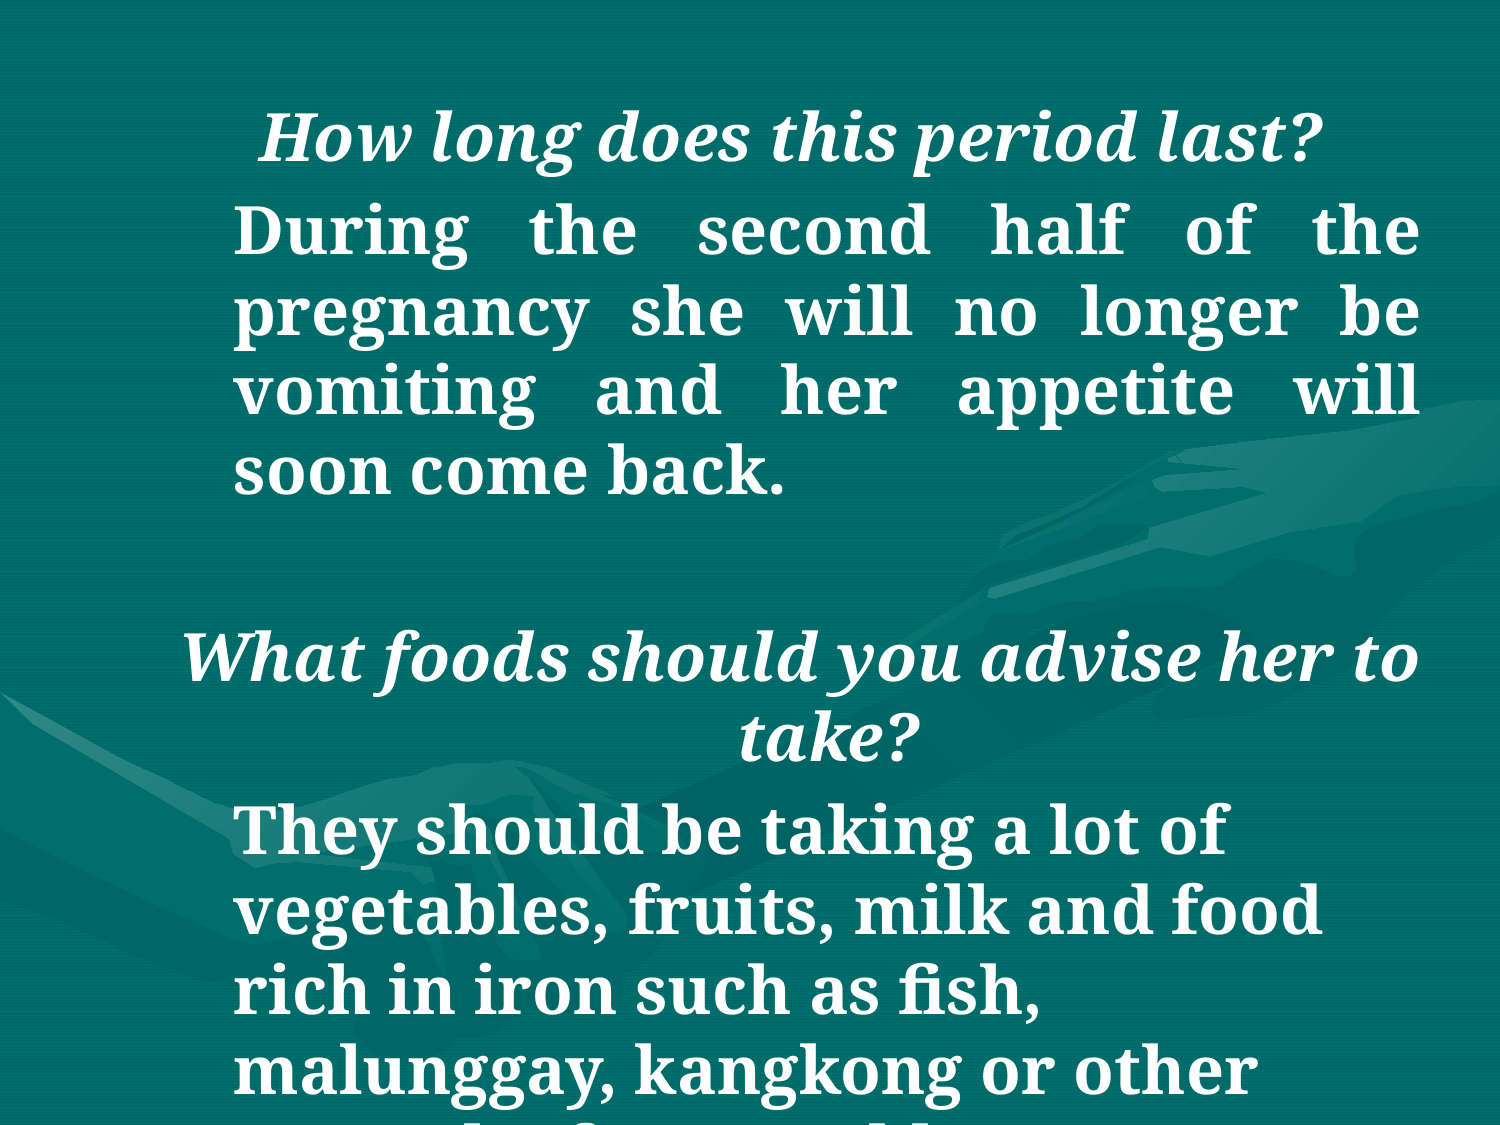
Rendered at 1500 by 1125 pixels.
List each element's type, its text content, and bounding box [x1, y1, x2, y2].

list How long does this period last? During the second half of the pregnancy she will no longer be vomiting and her appetite will soon come back. What foods should you advise her to take? They should be taking a lot of vegetables, fruits, milk and food rich in iron such as fish, malunggay, kangkong or other green, leafy vegetables [162, 87, 1438, 1076]
